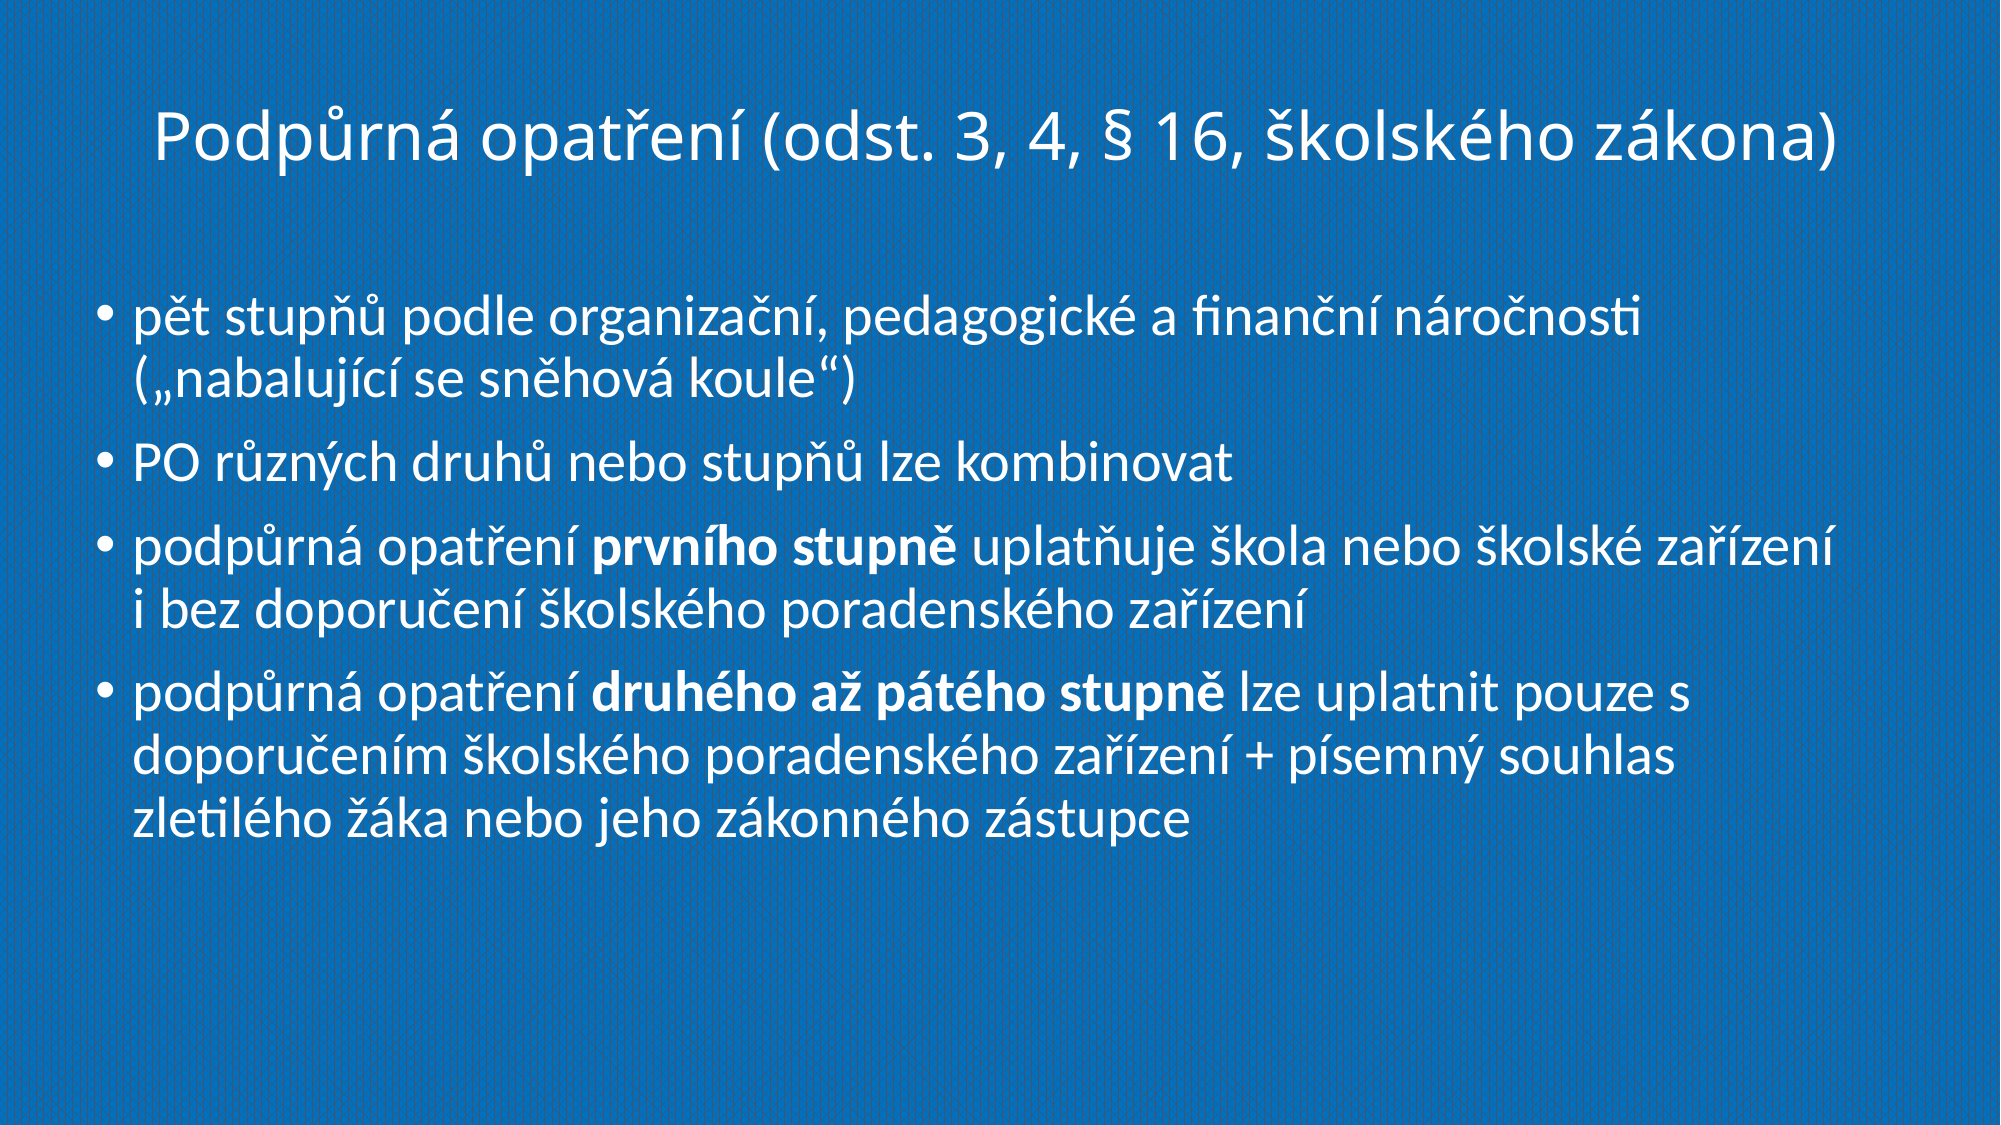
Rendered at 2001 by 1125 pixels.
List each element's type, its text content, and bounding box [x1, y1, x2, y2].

list pět stupňů podle organizační, pedagogické a finanční náročnosti („nabalující se sněhová koule“) PO různých druhů nebo stupňů lze kombinovat podpůrná opatření prvního stupně uplatňuje škola nebo školské zařízení i bez doporučení školského poradenského zařízení podpůrná opatření druhého až pátého stupně lze uplatnit pouze s doporučením školského poradenského zařízení + písemný souhlas zletilého žáka nebo jeho zákonného zástupce [80, 277, 1863, 1005]
title Podpůrná opatření (odst. 3, 4, § 16, školského zákona) [137, 59, 1863, 218]
